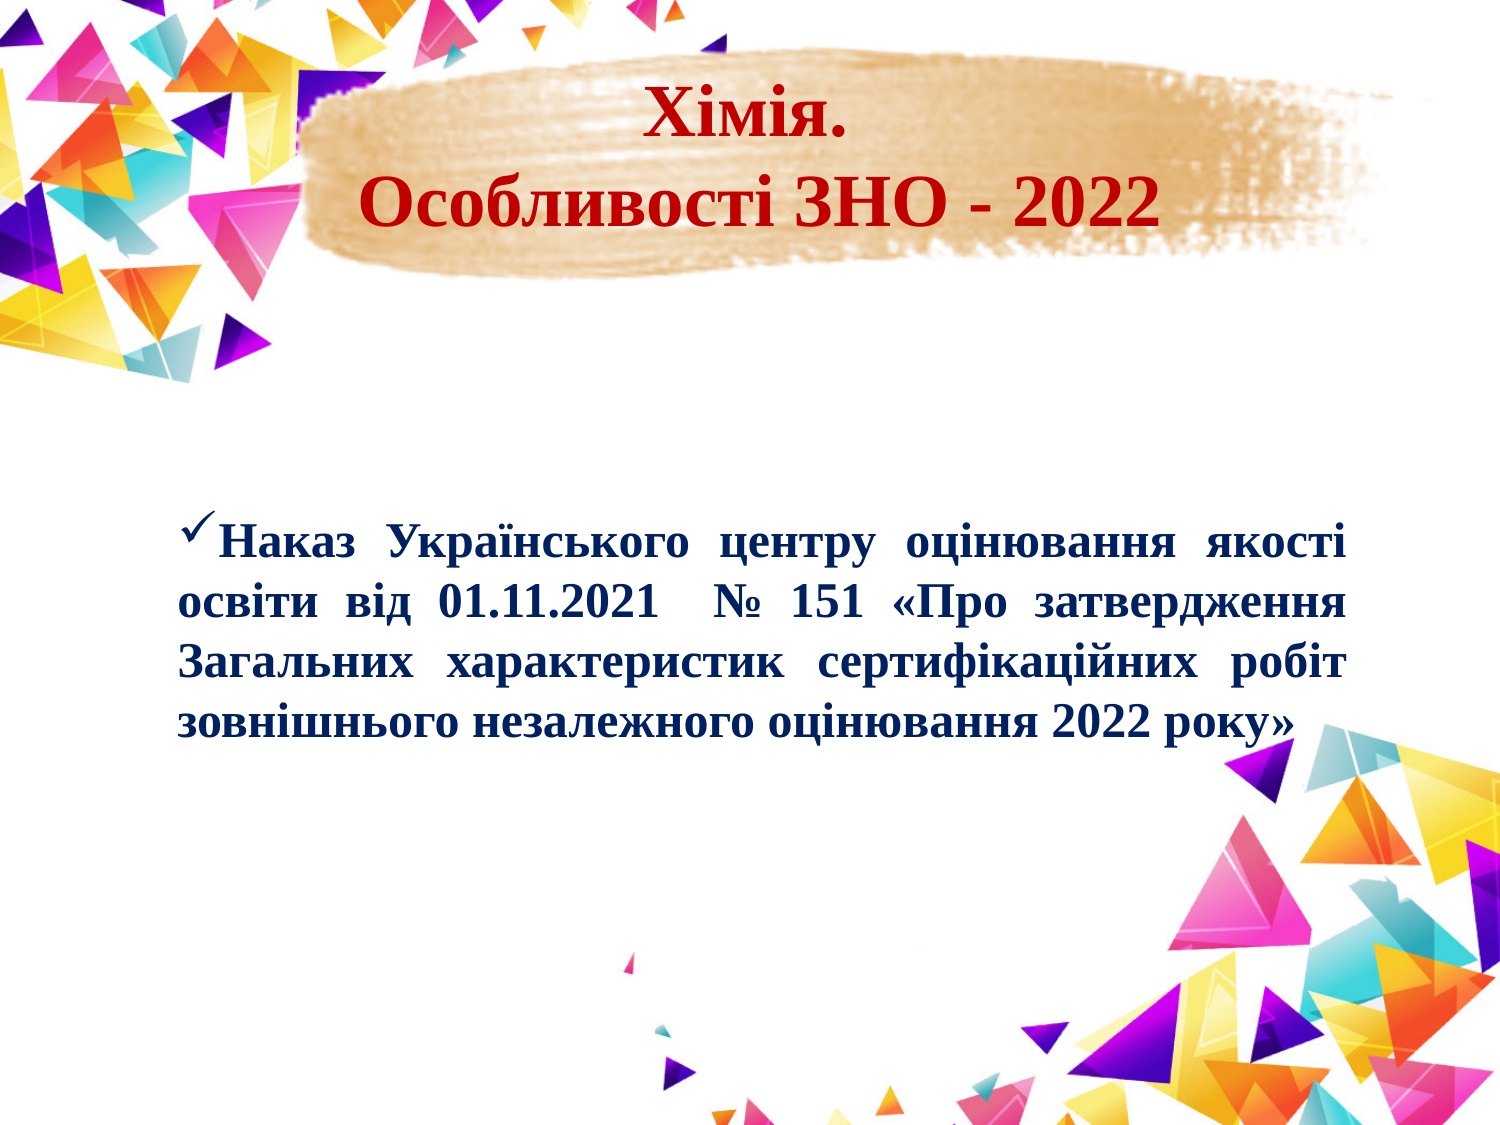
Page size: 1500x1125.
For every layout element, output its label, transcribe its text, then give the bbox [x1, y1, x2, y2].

picture [0, 0, 1500, 1125]
text_box Наказ Українського центру оцінювання якості освіти від 01.11.2021 № 151 «Про затвердження Загальних характеристик сертифікаційних робіт зовнішнього незалежного оцінювання 2022 року» [162, 499, 1362, 755]
